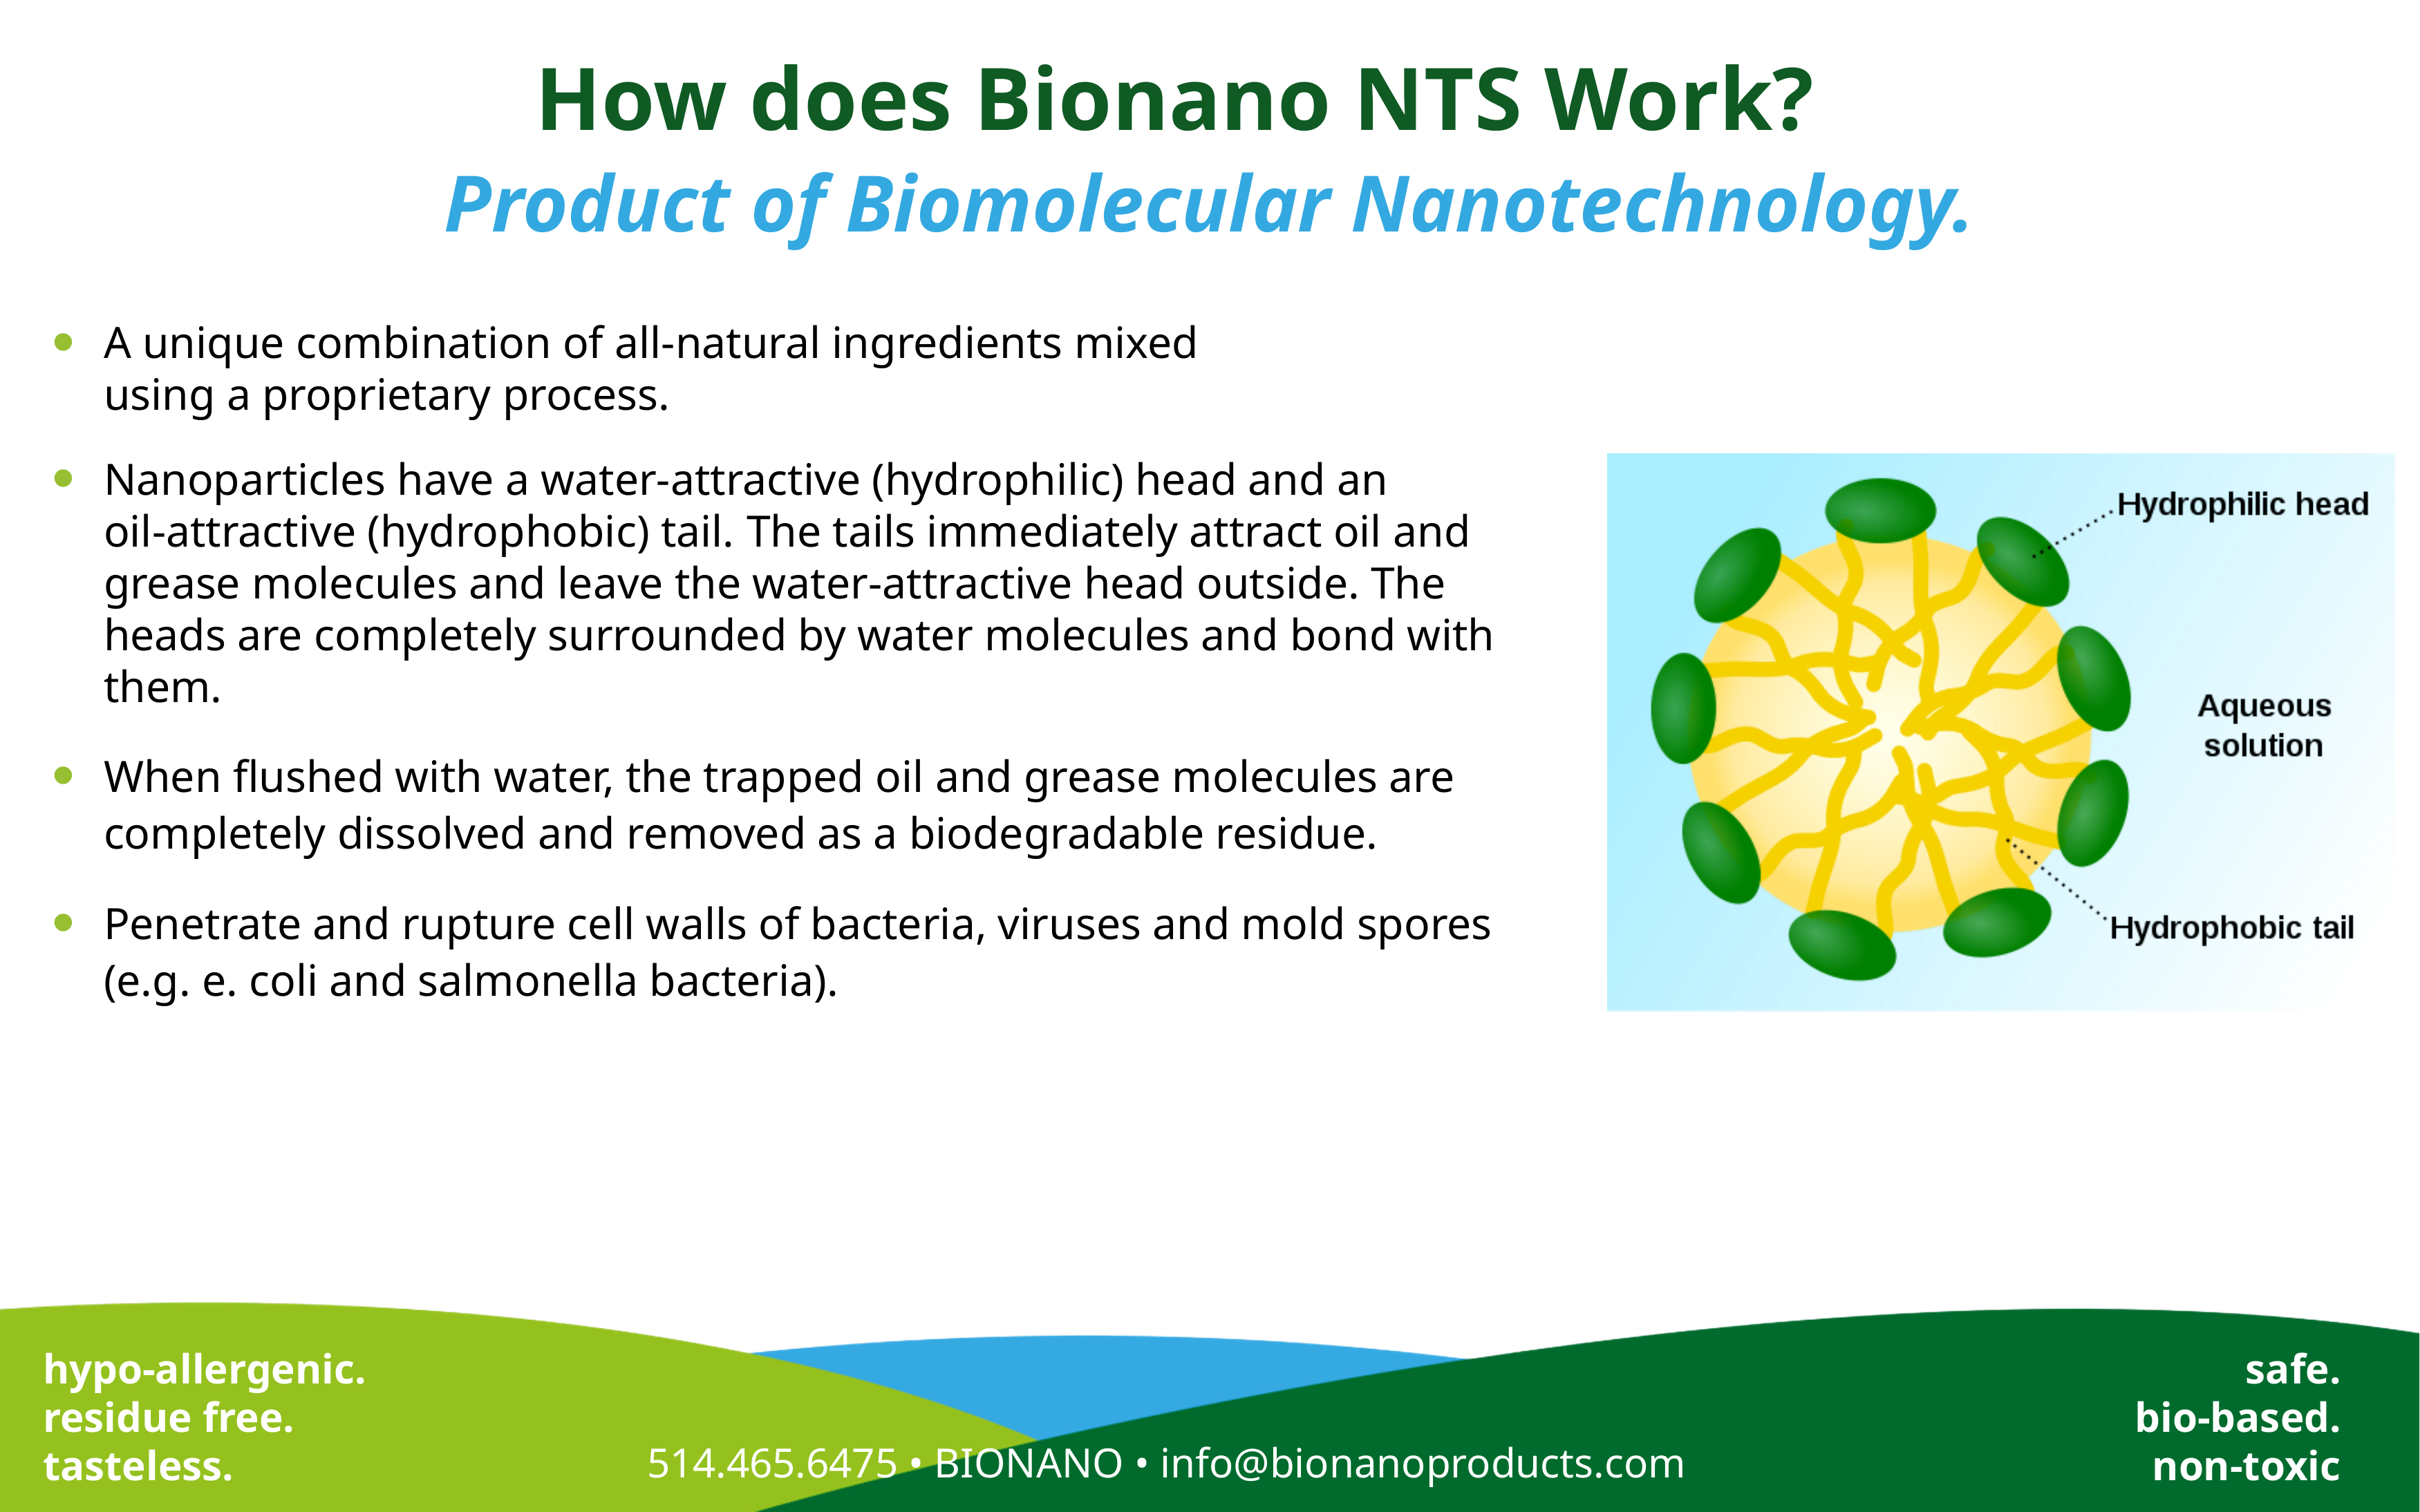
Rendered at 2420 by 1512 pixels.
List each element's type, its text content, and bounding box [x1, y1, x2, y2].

text_box 514.465.6475 • BIONANO • info@bionanoproducts.com [637, 1432, 1697, 1491]
text_box Product of Biomolecular Nanotechnology. [359, 148, 2059, 239]
text_box A unique combination of all-natural ingredients mixed using a proprietary process. Nanoparticles have a water-attractive (hydrophilic) head and an oil-attractive (hydrophobic) tail. The tails immediately attract oil and grease molecules and leave the water-attractive head outside. The heads are completely surrounded by water molecules and bond with them. When flushed with water, the trapped oil and grease molecules are completely dissolved and removed as a biodegradable residue. Penetrate and rupture cell walls of bacteria, viruses and mold spores (e.g. e. coli and salmonella bacteria). [51, 315, 1512, 1153]
text_box hypo-allergenic. residue free. tasteless. [32, 1338, 377, 1494]
text_box How does Bionano NTS Work? [52, 39, 2298, 169]
text_box safe. bio-based. non-toxic [2124, 1339, 2352, 1494]
picture [0, 0, 2420, 1512]
